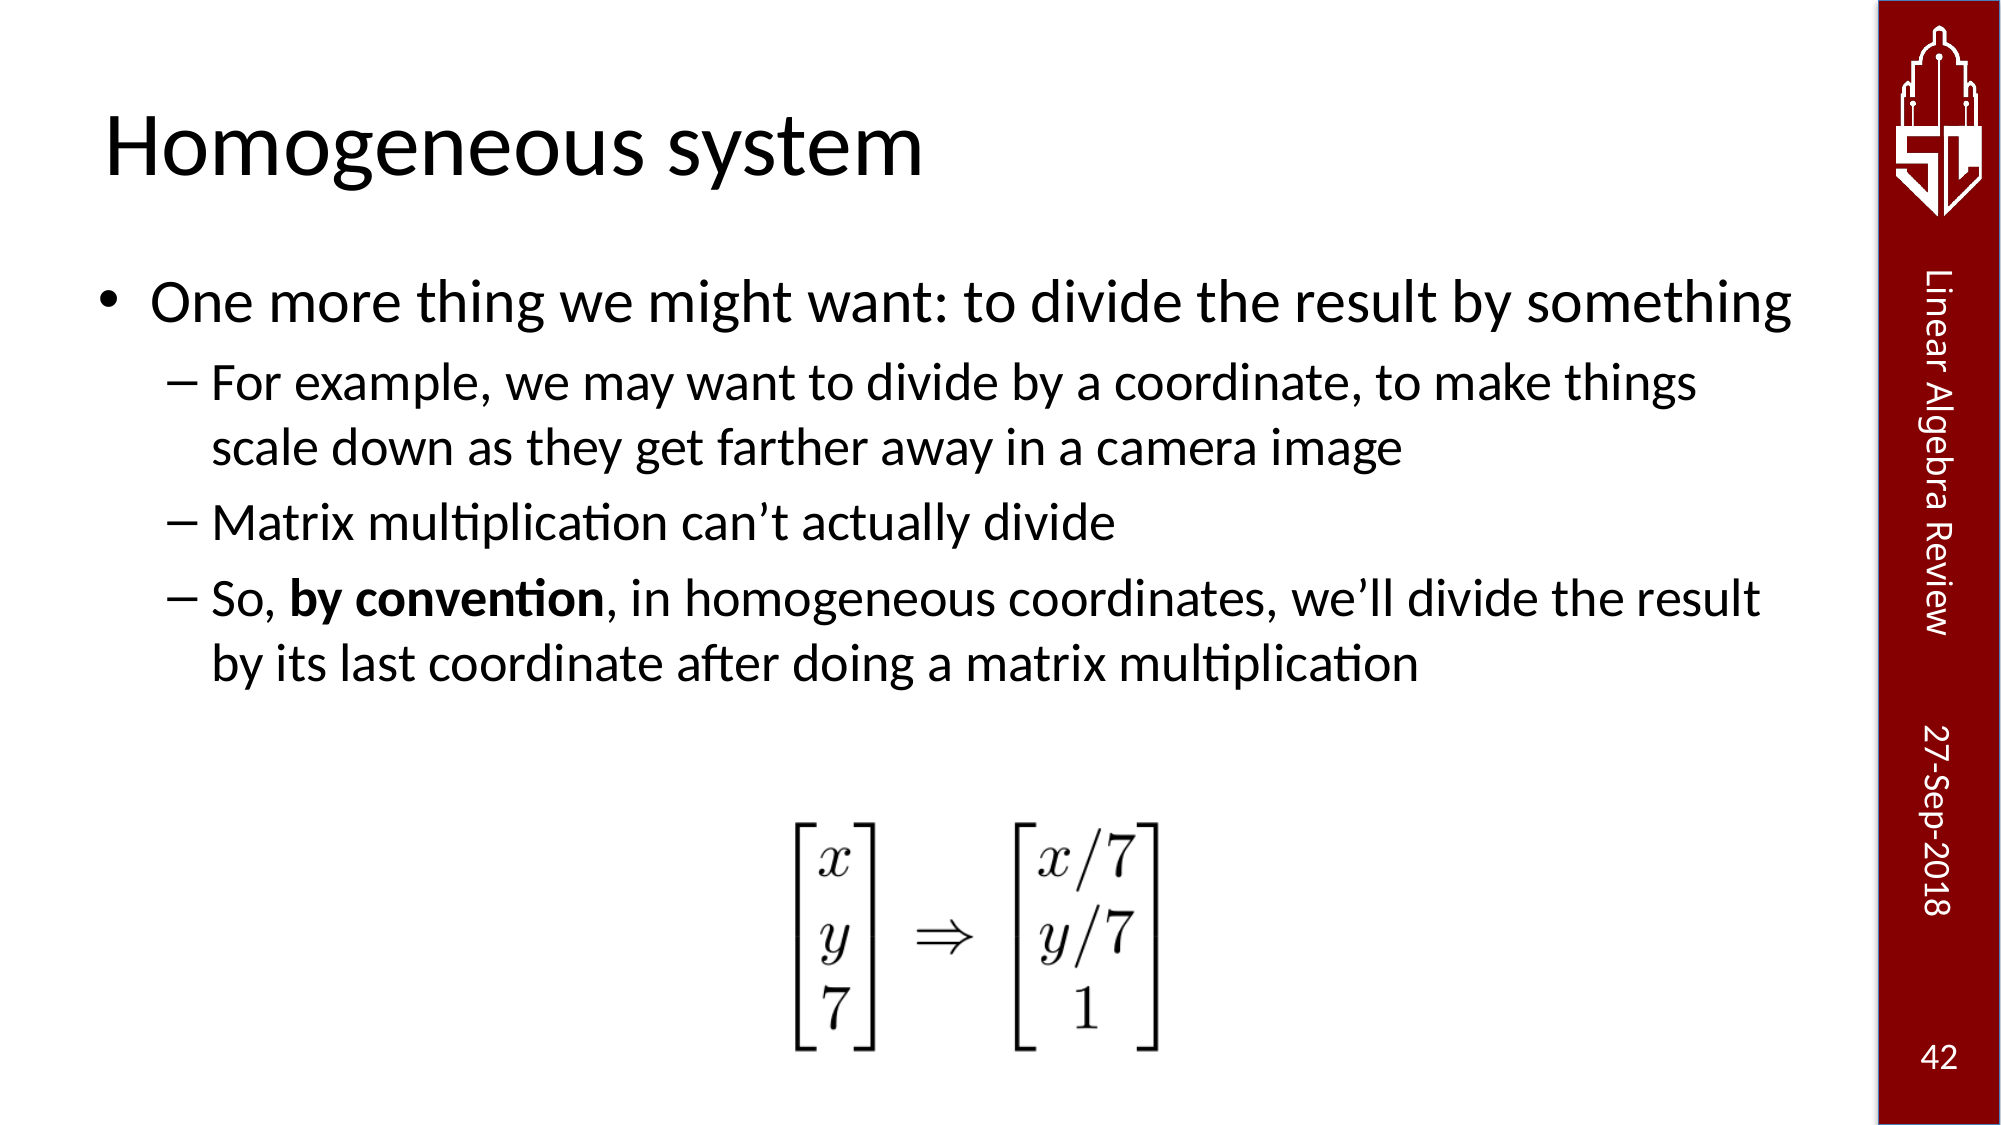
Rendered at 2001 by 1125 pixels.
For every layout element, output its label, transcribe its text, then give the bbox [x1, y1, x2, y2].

list One more thing we might want: to divide the result by something For example, we may want to divide by a coordinate, to make things scale down as they get farther away in a camera image Matrix multiplication can’t actually divide So, by convention, in homogeneous coordinates, we’ll divide the result by its last coordinate after doing a matrix multiplication [82, 253, 1813, 779]
title Homogeneous system [89, 61, 1820, 217]
picture [781, 814, 1168, 1065]
picture [1896, 25, 1982, 217]
